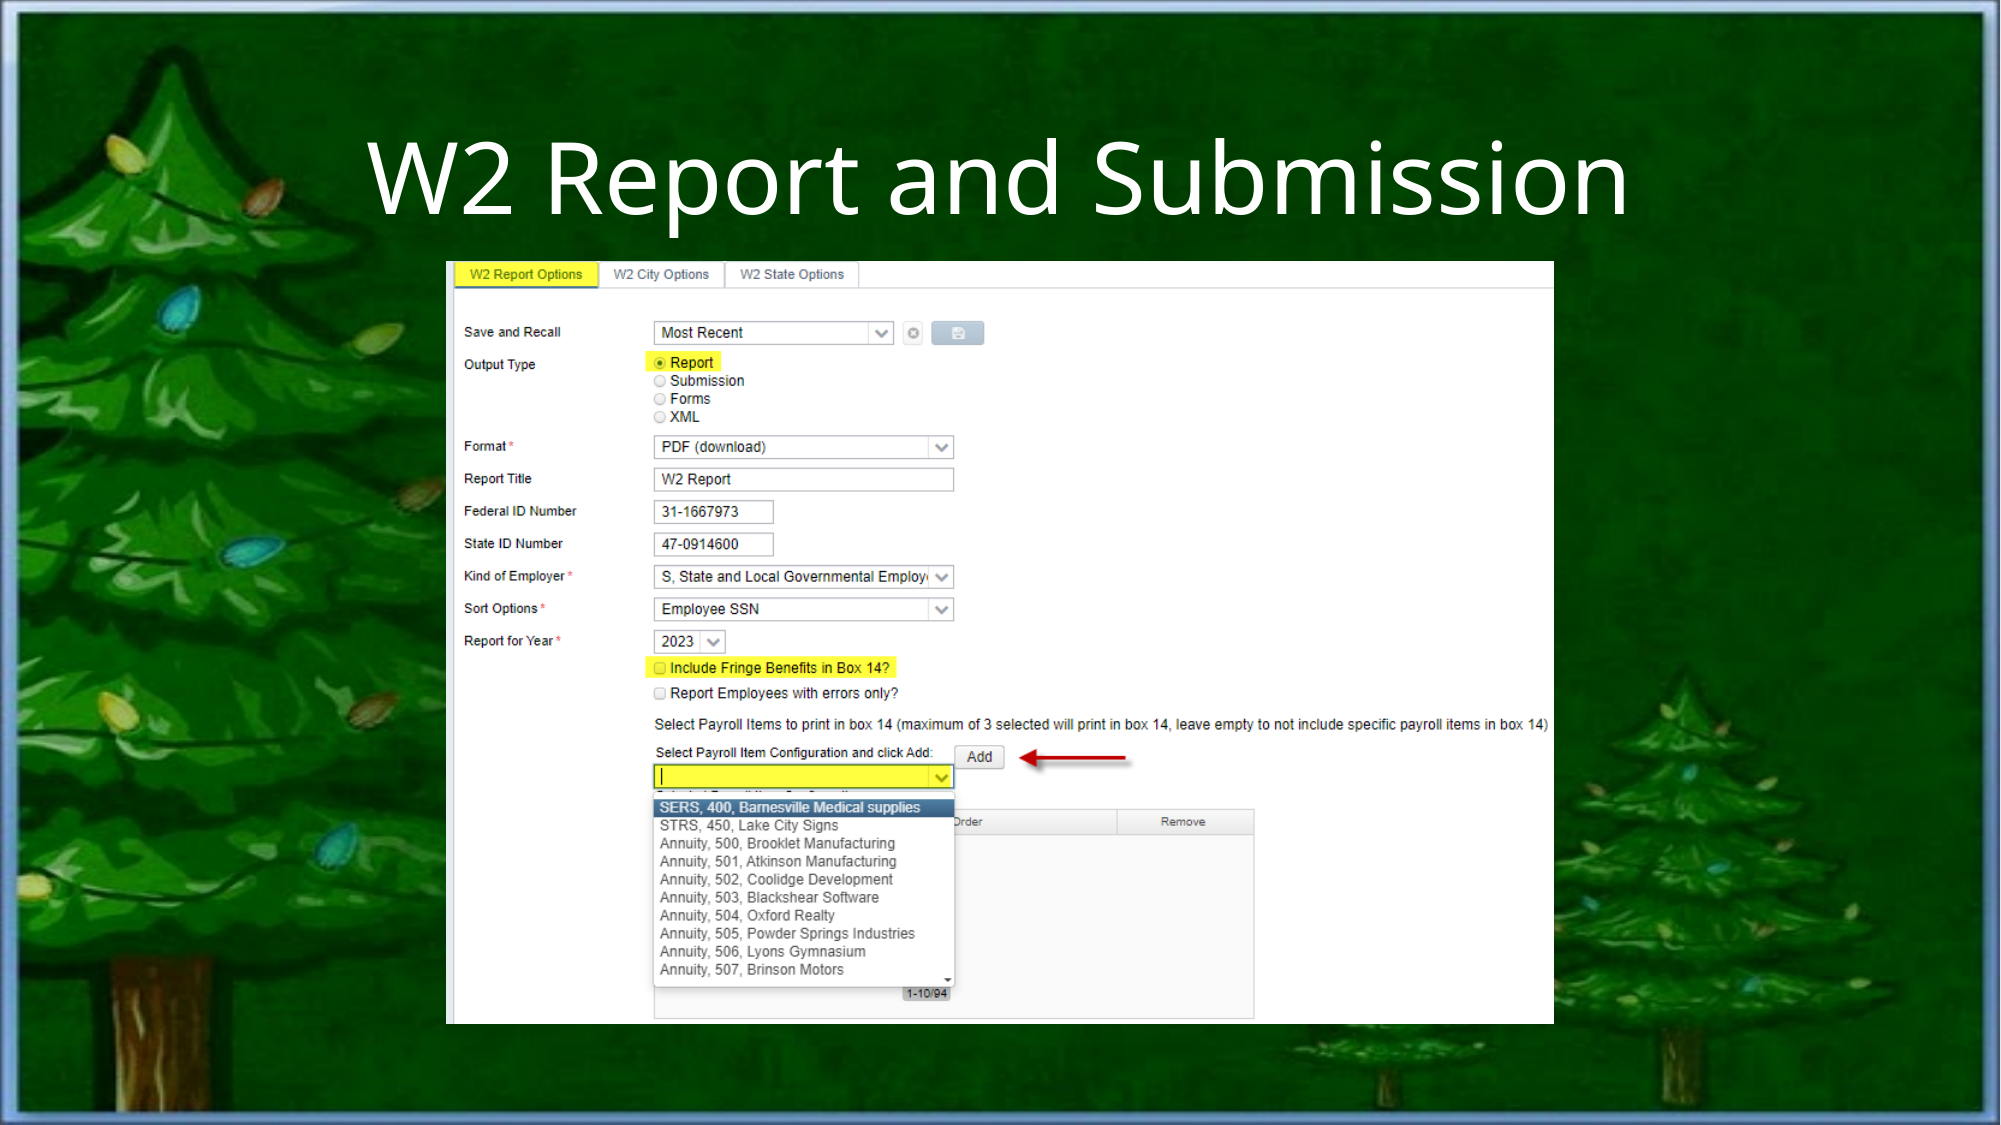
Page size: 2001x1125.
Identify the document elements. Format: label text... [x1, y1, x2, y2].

picture [0, 0, 2001, 1125]
title W2 Report and Submission [252, 101, 1748, 249]
